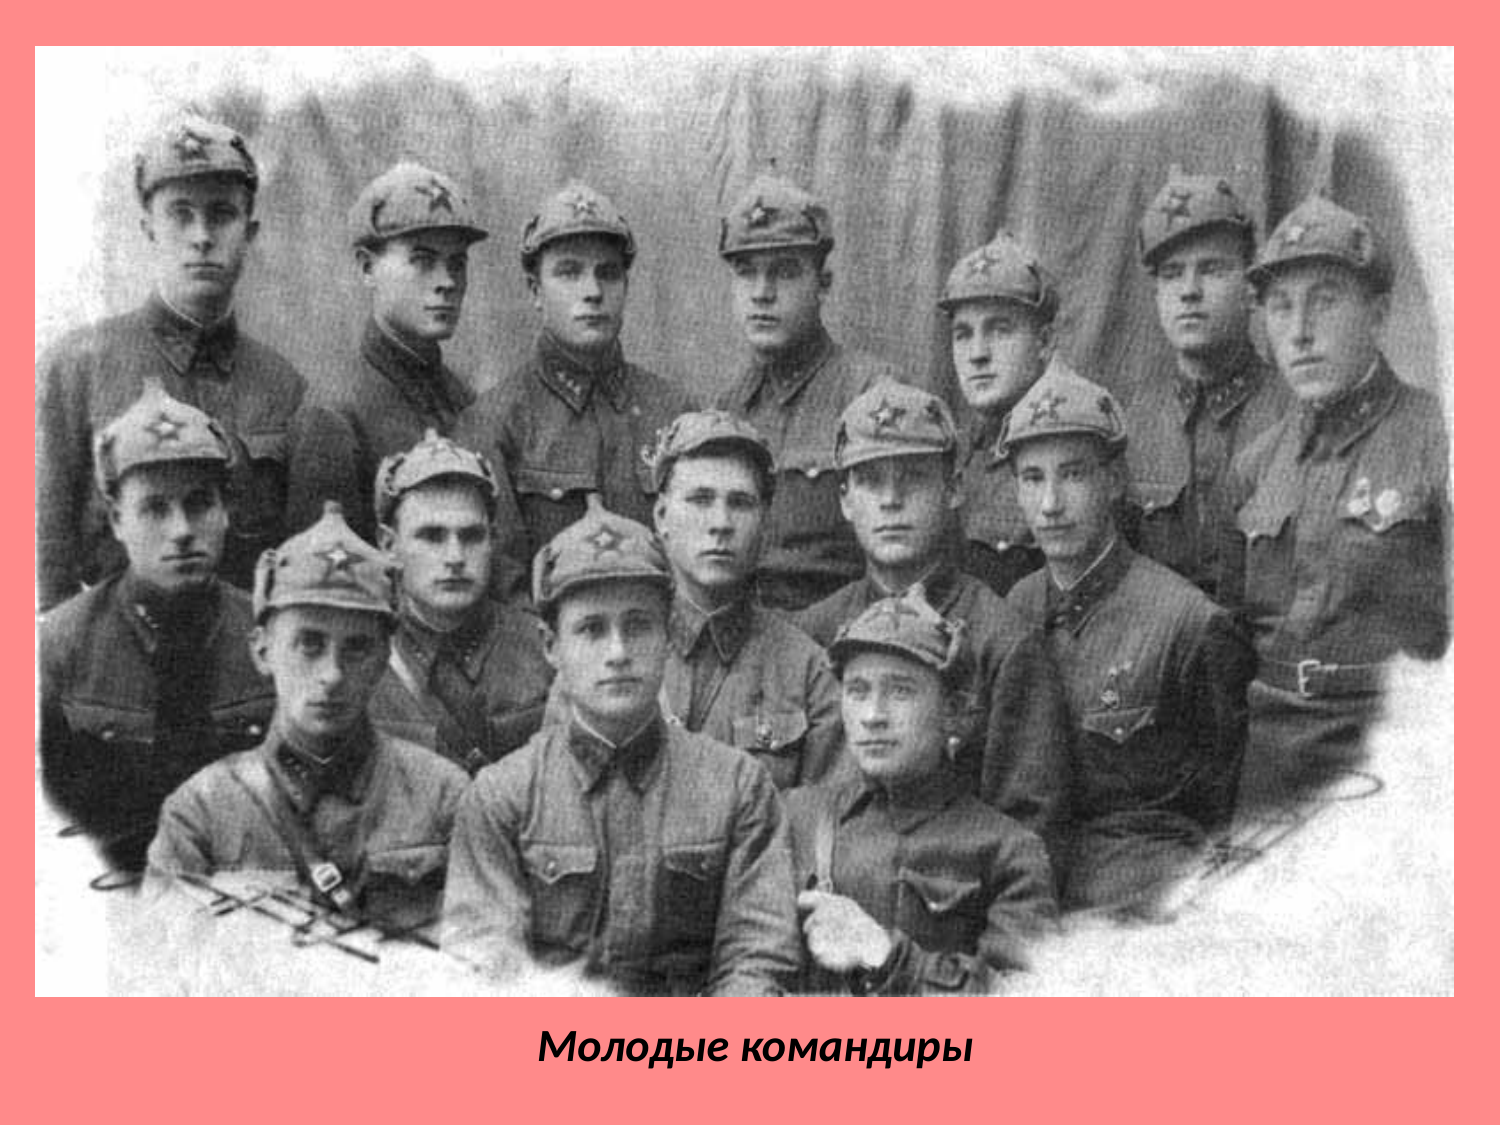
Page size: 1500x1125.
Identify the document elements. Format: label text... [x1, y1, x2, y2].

list Молодые командиры [75, 1007, 1425, 1079]
picture [34, 46, 1454, 997]
